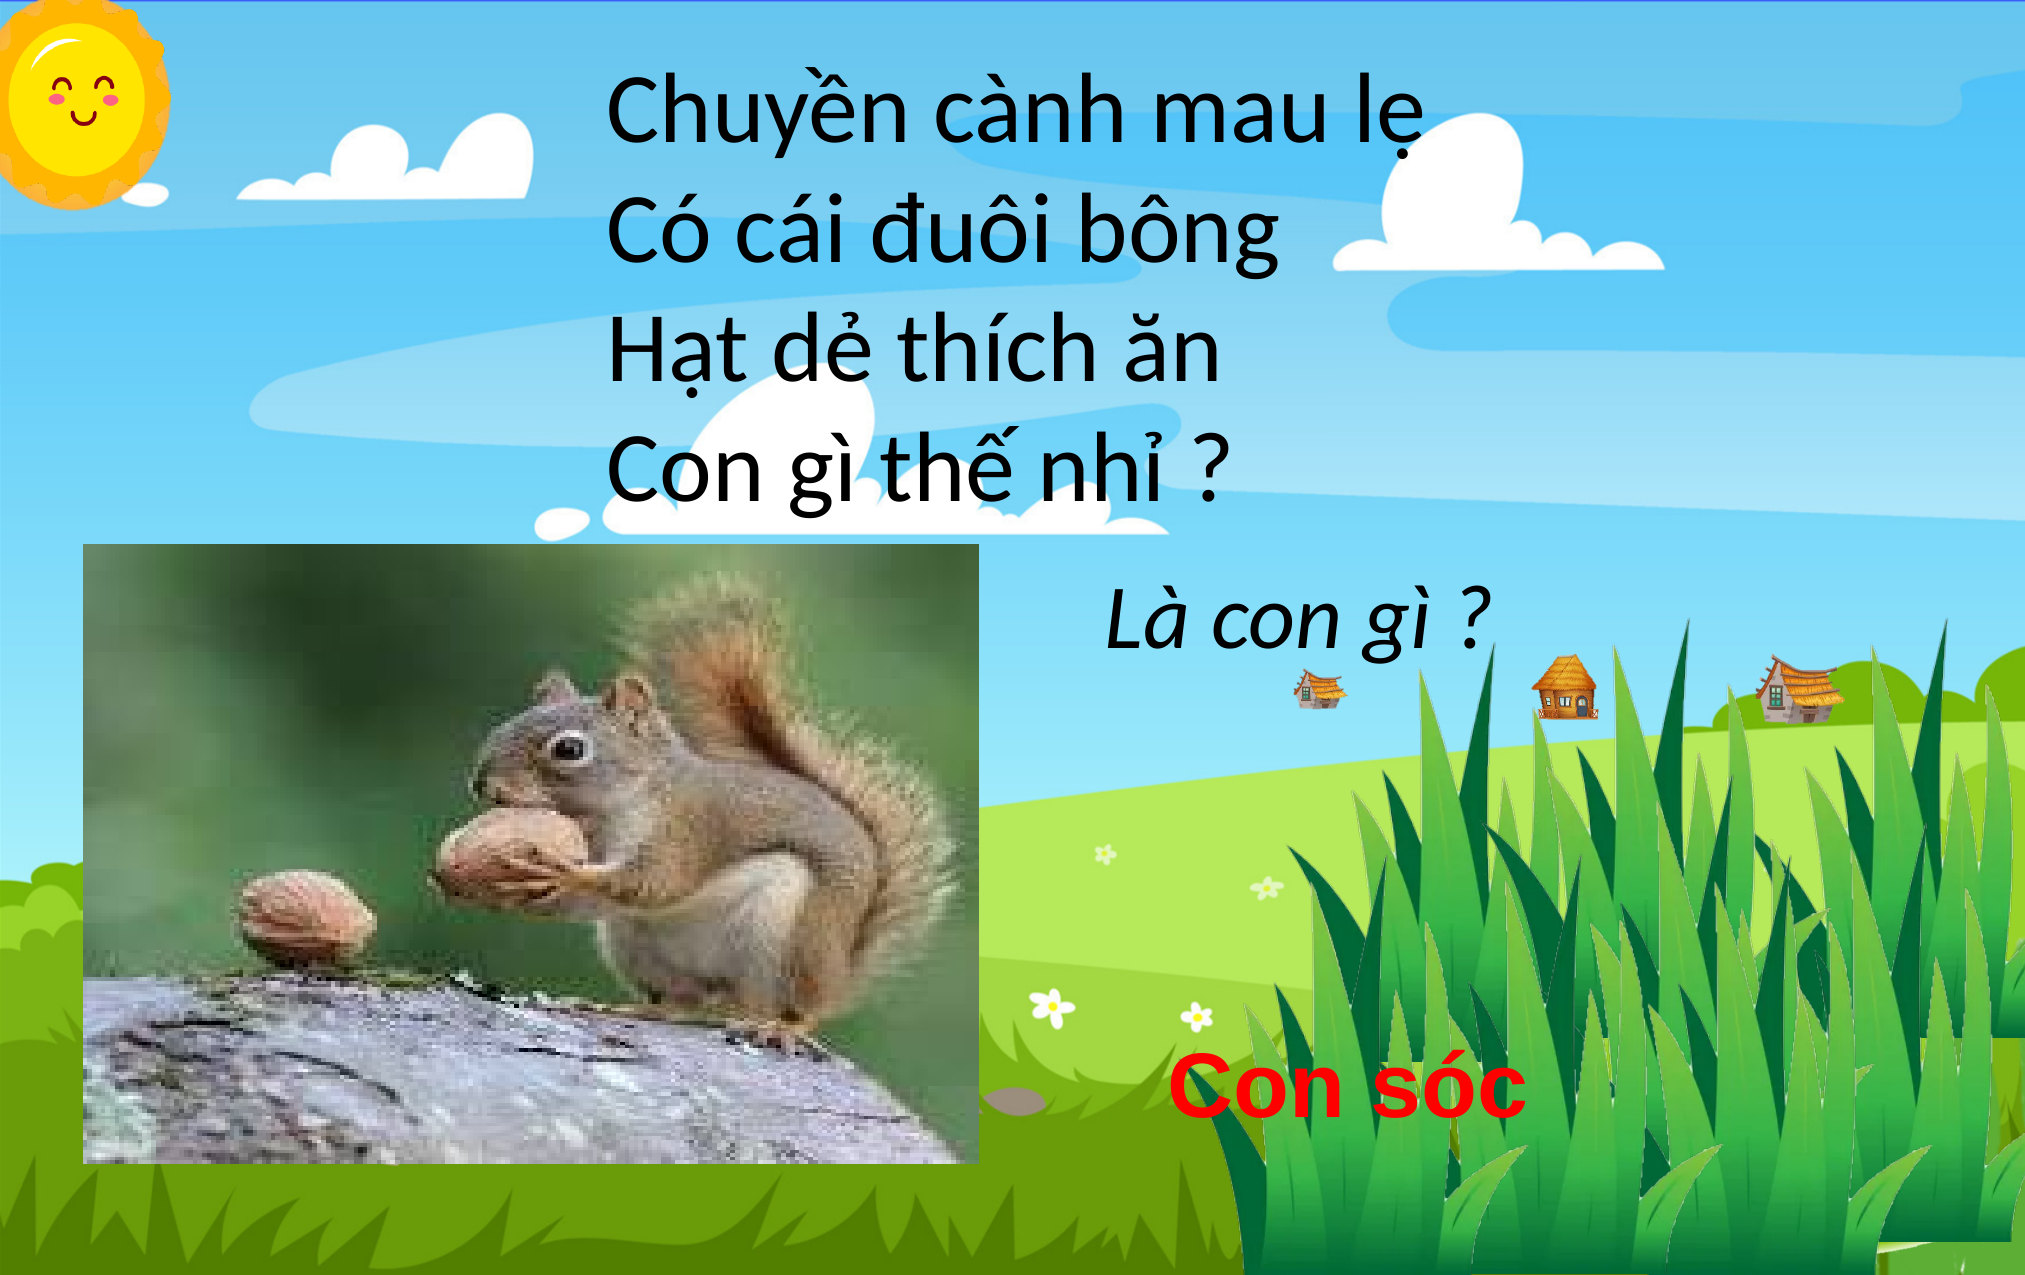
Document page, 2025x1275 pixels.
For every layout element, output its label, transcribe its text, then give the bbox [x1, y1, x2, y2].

picture [0, 0, 2025, 1275]
text_box Chuyền cành mau lẹ Có cái đuôi bông Hạt dẻ thích ăn Con gì thế nhỉ ? Là con gì ? [591, 34, 1524, 987]
text_box Con sóc [1010, 998, 1177, 1164]
